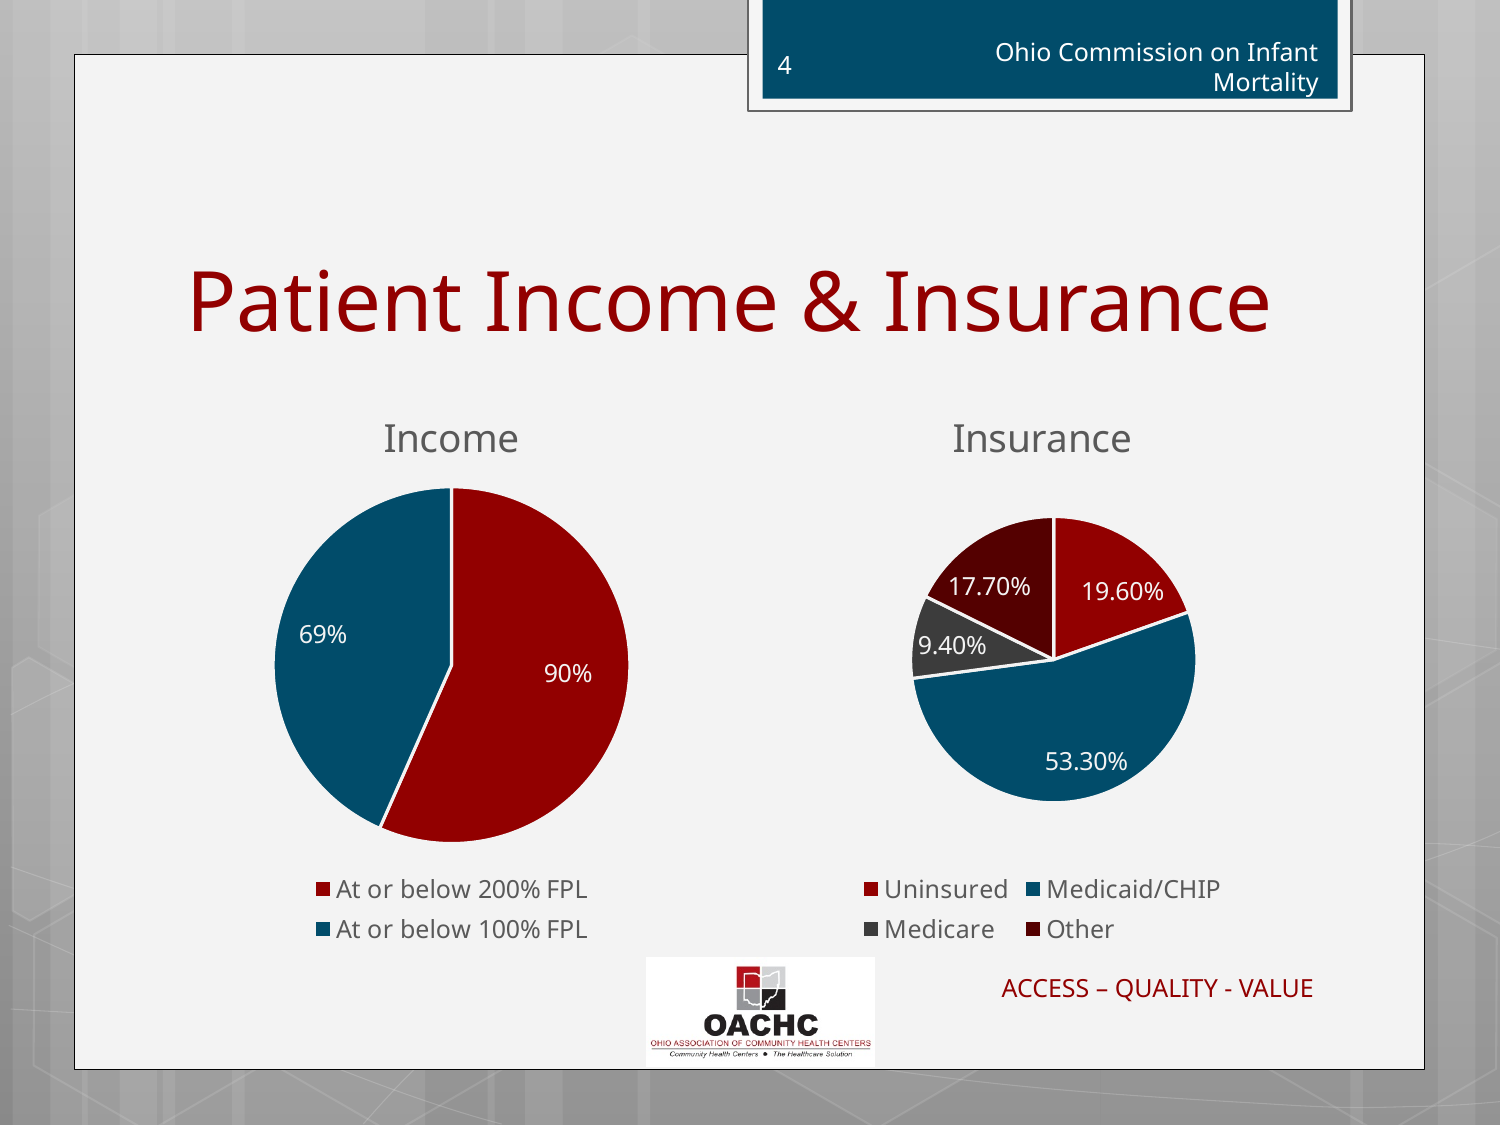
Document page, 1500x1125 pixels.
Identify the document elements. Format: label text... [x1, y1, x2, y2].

slide_number Ohio Commission on Infant Mortality [887, 36, 1334, 97]
footer ACCESS – QUALITY - VALUE [705, 960, 1336, 1020]
chart [170, 379, 733, 953]
picture [646, 957, 875, 1067]
chart [761, 379, 1324, 953]
slide_number 4 [762, 36, 887, 97]
title Patient Income & Insurance [171, 168, 1324, 357]
